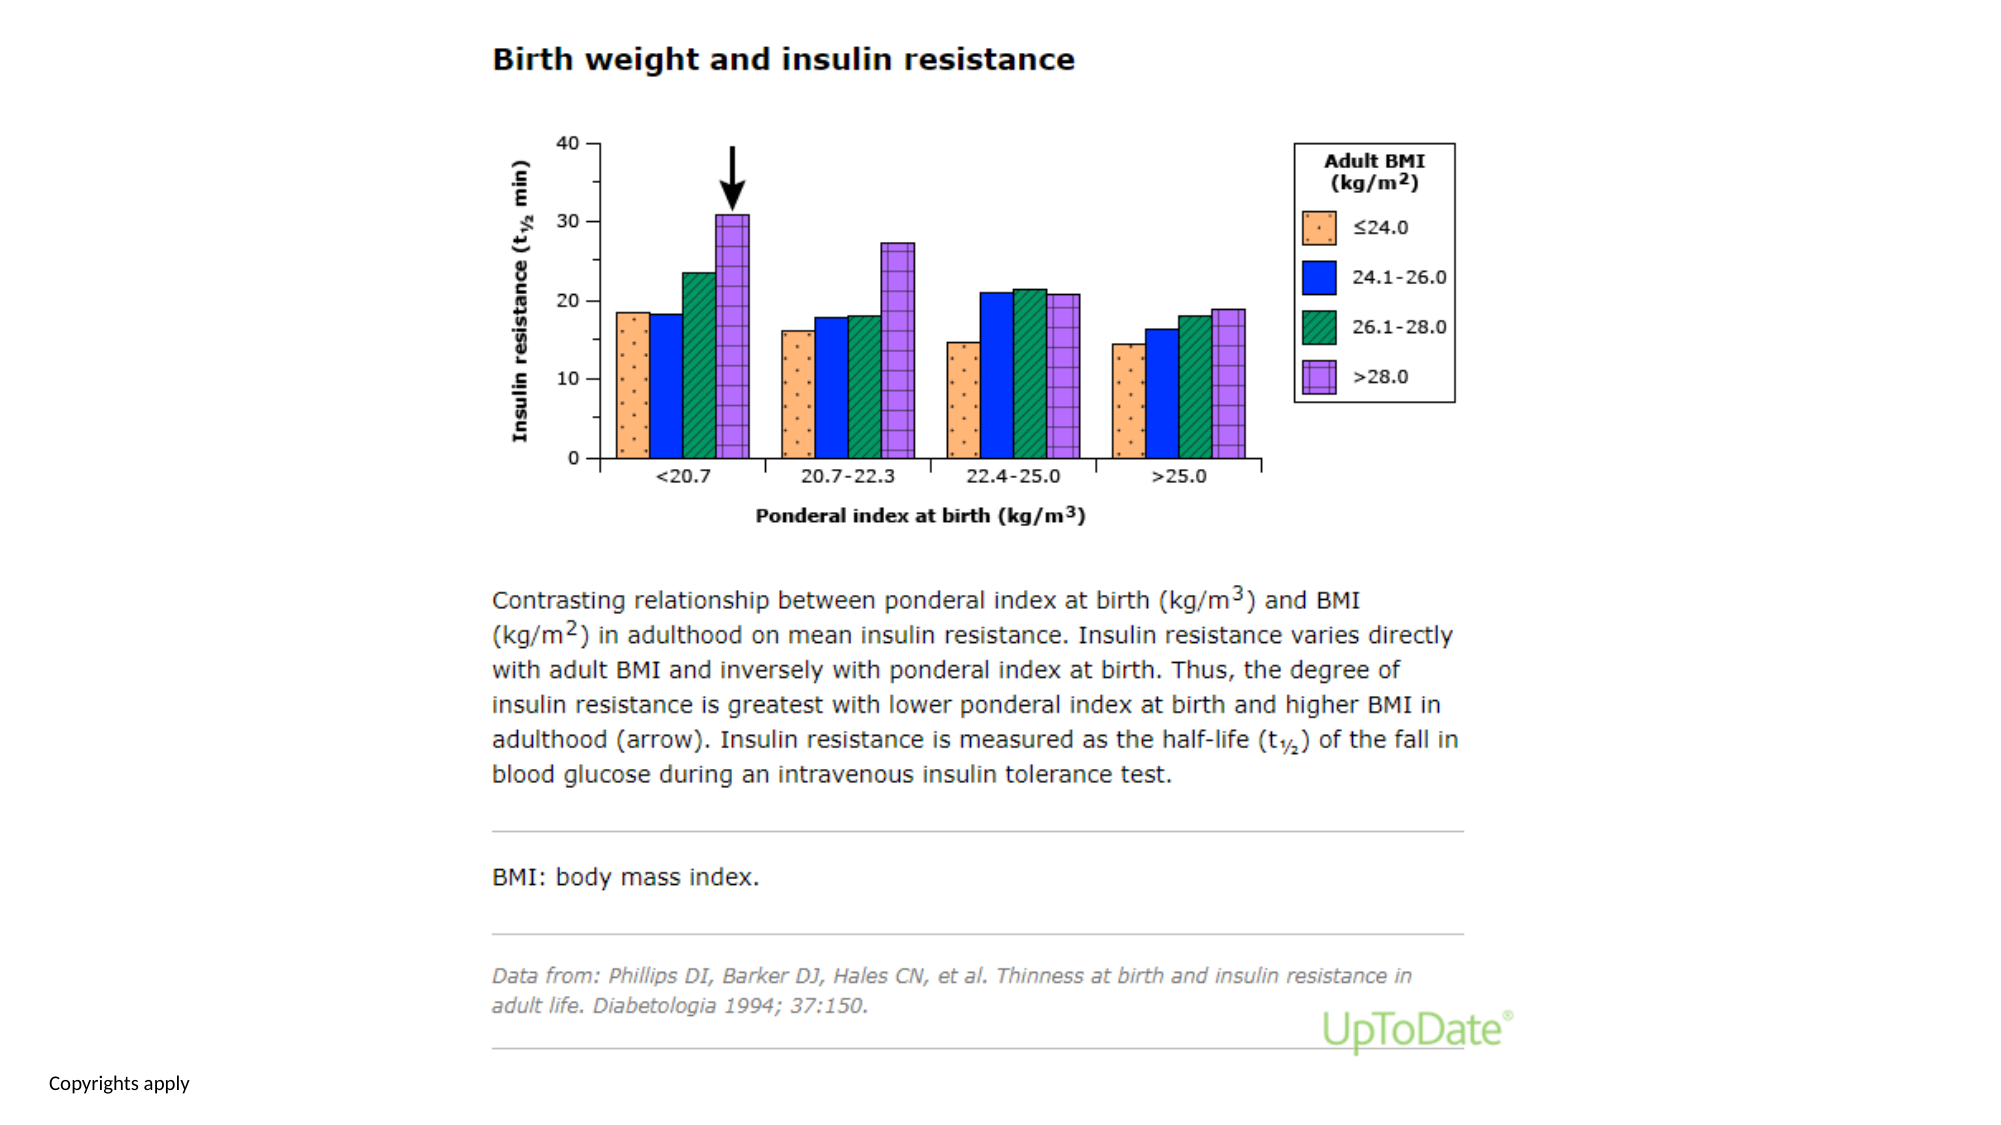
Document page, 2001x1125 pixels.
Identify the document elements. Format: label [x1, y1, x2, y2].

picture [479, 0, 1519, 1063]
